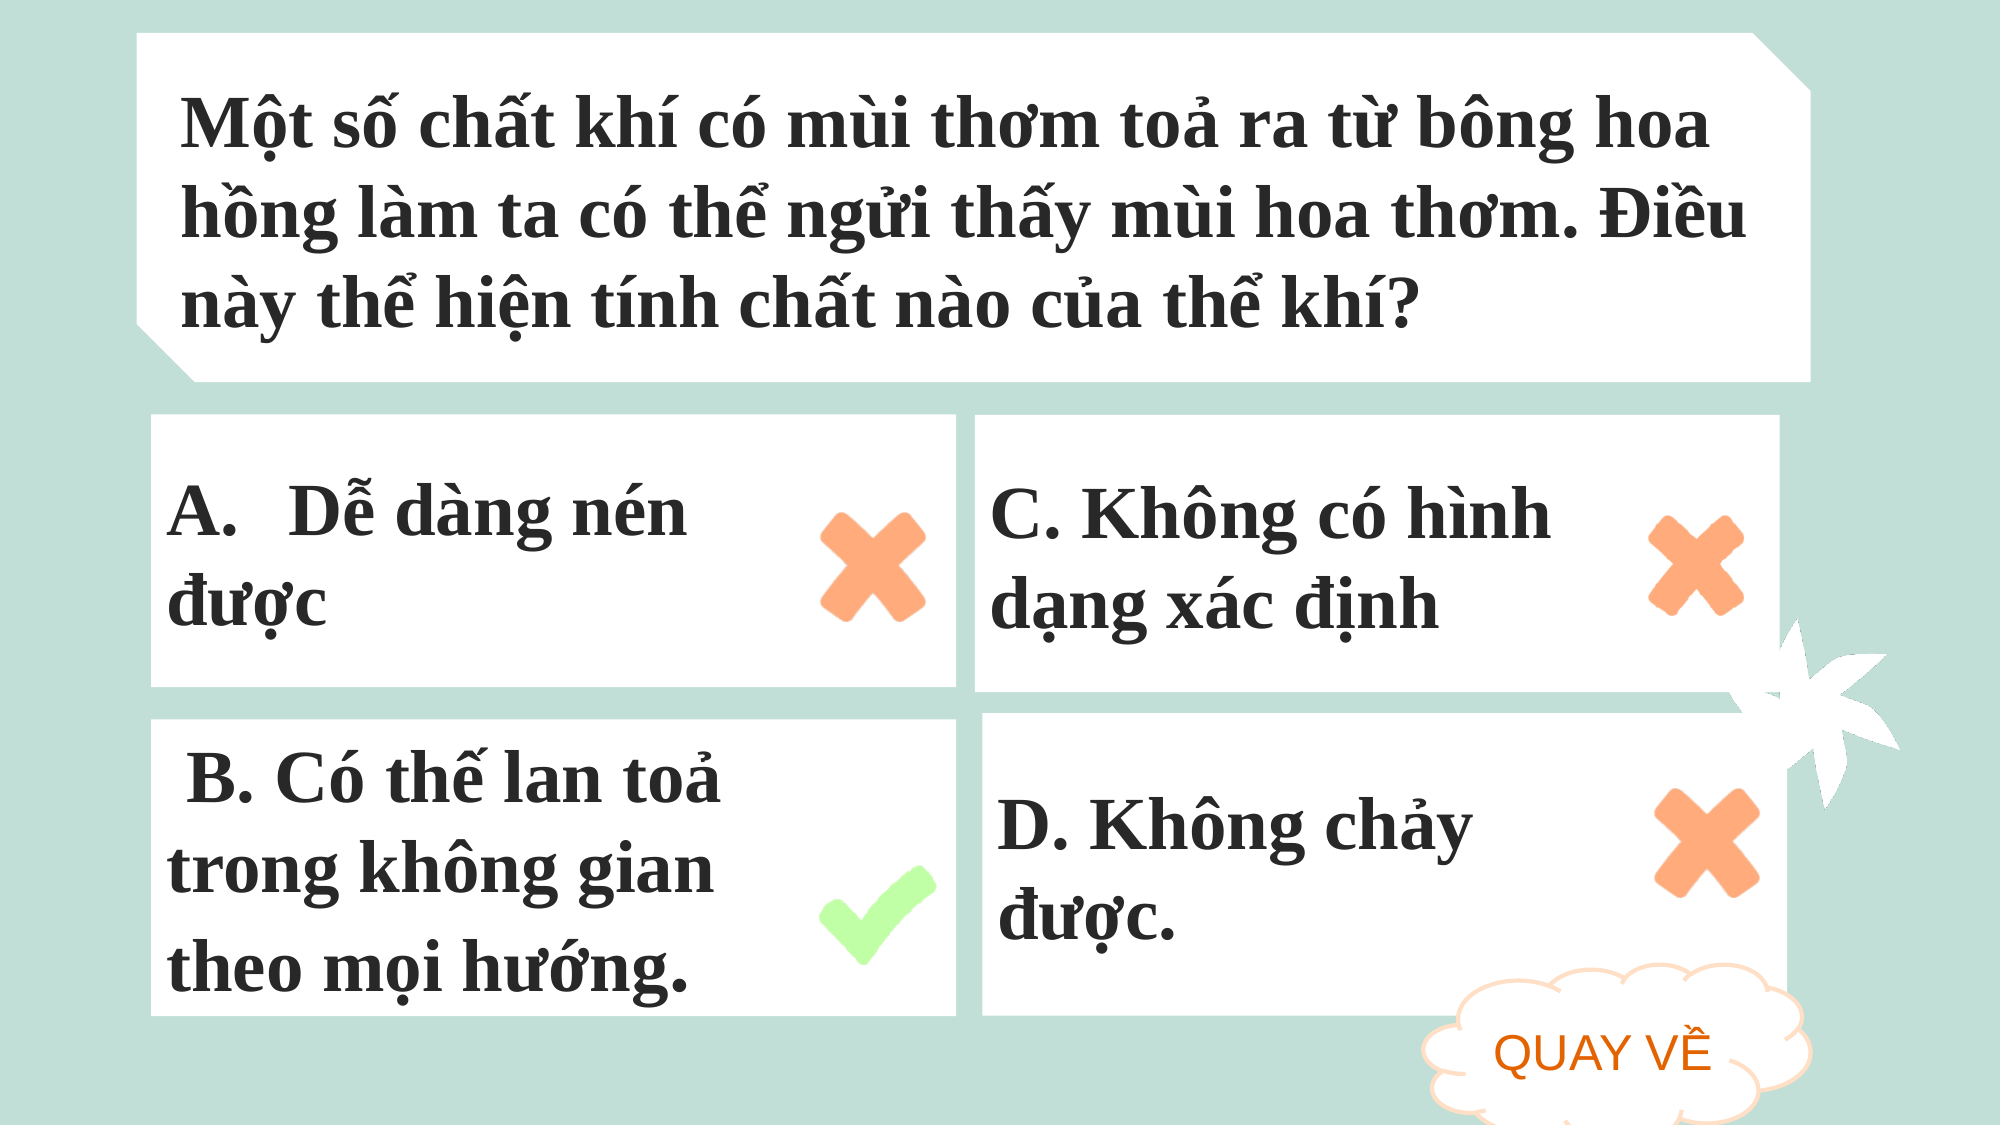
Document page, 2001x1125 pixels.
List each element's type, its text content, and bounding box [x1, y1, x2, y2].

picture [811, 860, 945, 967]
text_box Một số chất khí có mùi thơm toả ra từ bông hoa hồng làm ta có thể ngửi thấy mùi hoa thơm. Điều này thể hiện tính chất nào của thể khí? [134, 30, 1813, 385]
picture [805, 509, 939, 626]
picture [1603, 512, 1900, 935]
text_box Dễ dàng nén được [149, 412, 958, 689]
text_box B. Có thế lan toả trong không gian theo mọi hướng. [149, 717, 958, 1018]
text_box QUAY VỀ [1421, 962, 1813, 1125]
text_box C. Không có hình dạng xác định [973, 413, 1782, 694]
text_box D. Không chảy được. [980, 711, 1789, 1018]
